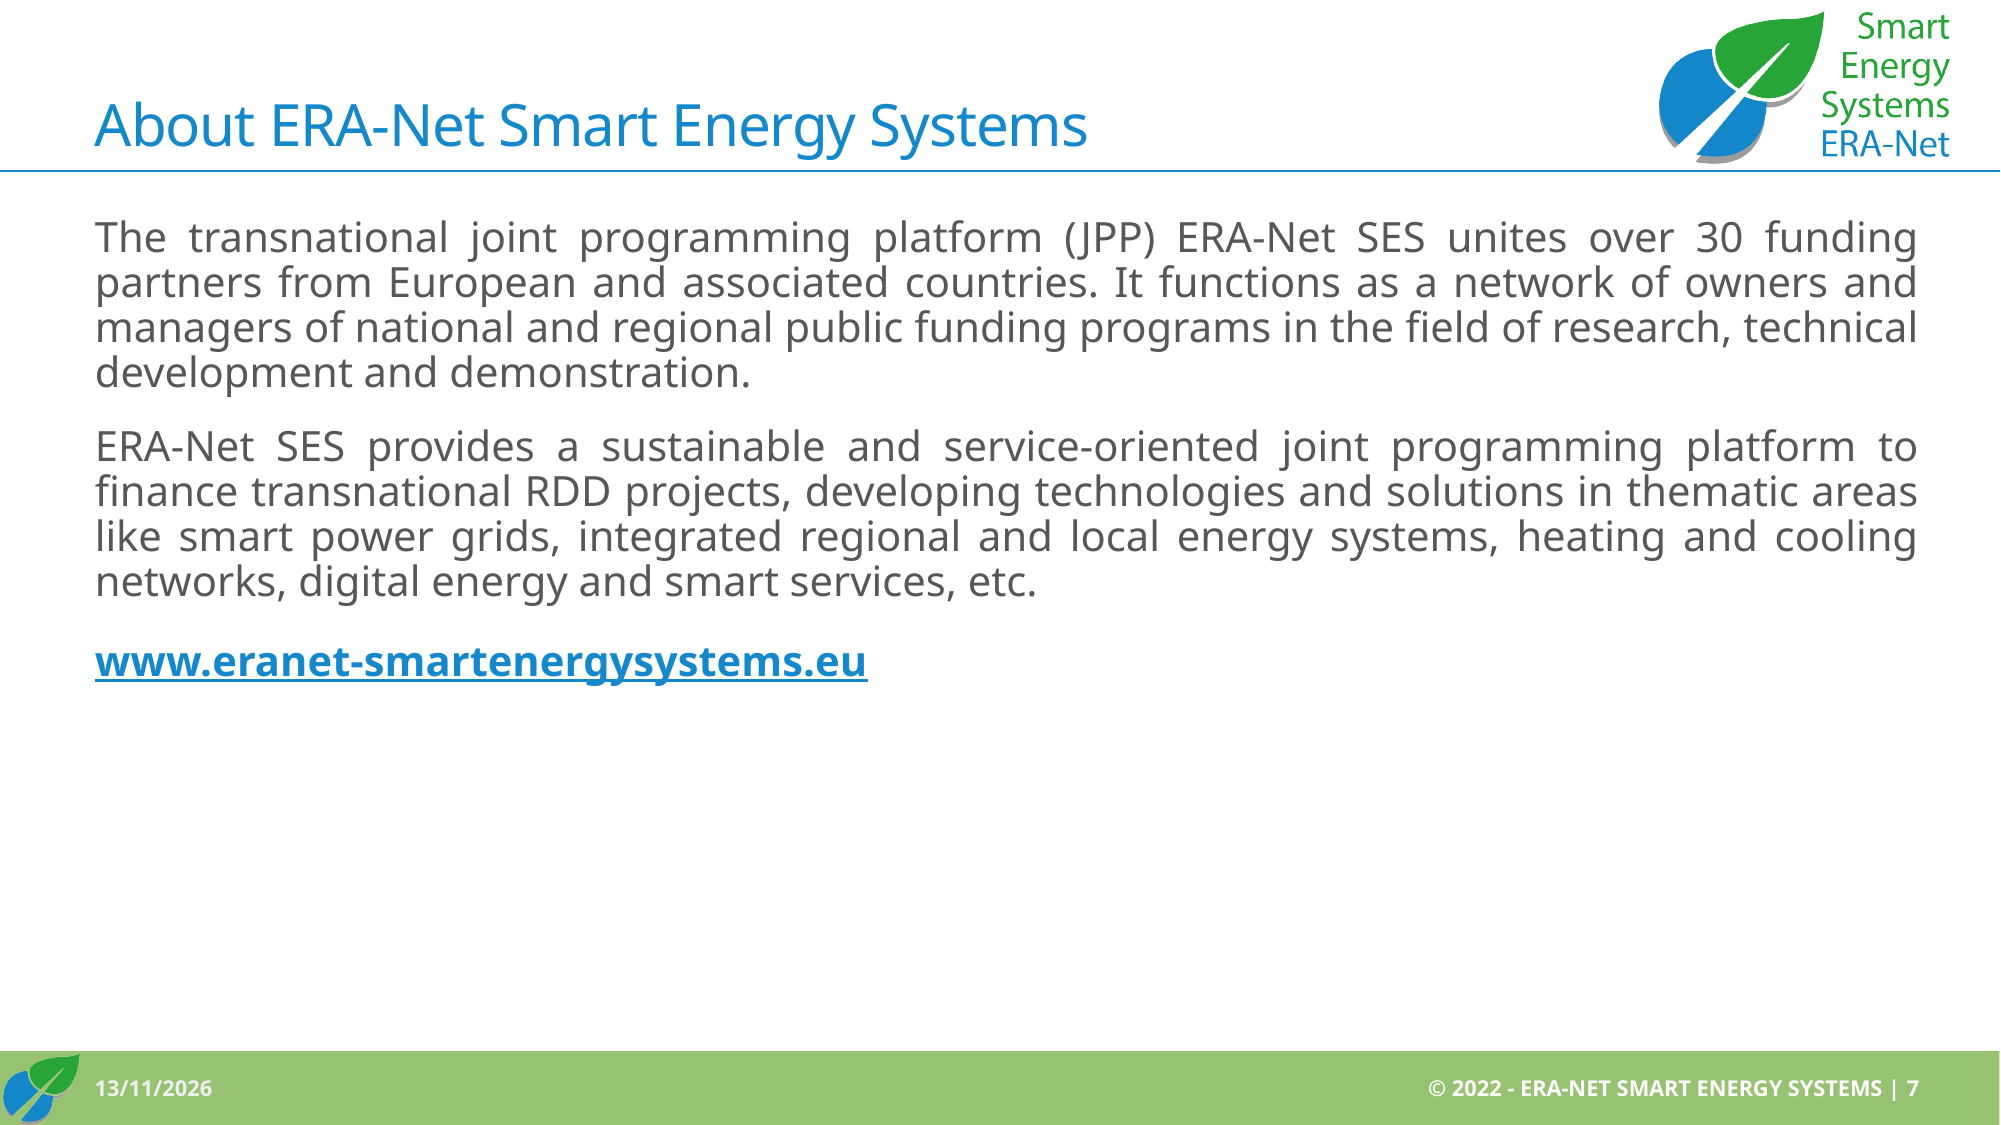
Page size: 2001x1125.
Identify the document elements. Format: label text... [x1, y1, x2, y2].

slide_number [79, 1059, 239, 1120]
slide_number © 2022 - ERA-NET SMART ENERGY SYSTEMS | 7 [1360, 1056, 1920, 1123]
list The transnational joint programming platform (JPP) ERA-Net SES unites over 30 funding partners from European and associated countries. It functions as a network of owners and managers of national and regional public funding programs in the field of research, technical development and demonstration. ERA-Net SES provides a sustainable and service-oriented joint programming platform to finance transnational RDD projects, developing technologies and solutions in thematic areas like smart power grids, integrated regional and local energy systems, heating and cooling networks, digital energy and smart services, etc. www.eranet-smartenergysystems.eu [79, 208, 1920, 1005]
picture [3, 1053, 80, 1125]
title About ERA-Net Smart Energy Systems [79, 5, 1634, 158]
picture [1659, 11, 1950, 164]
